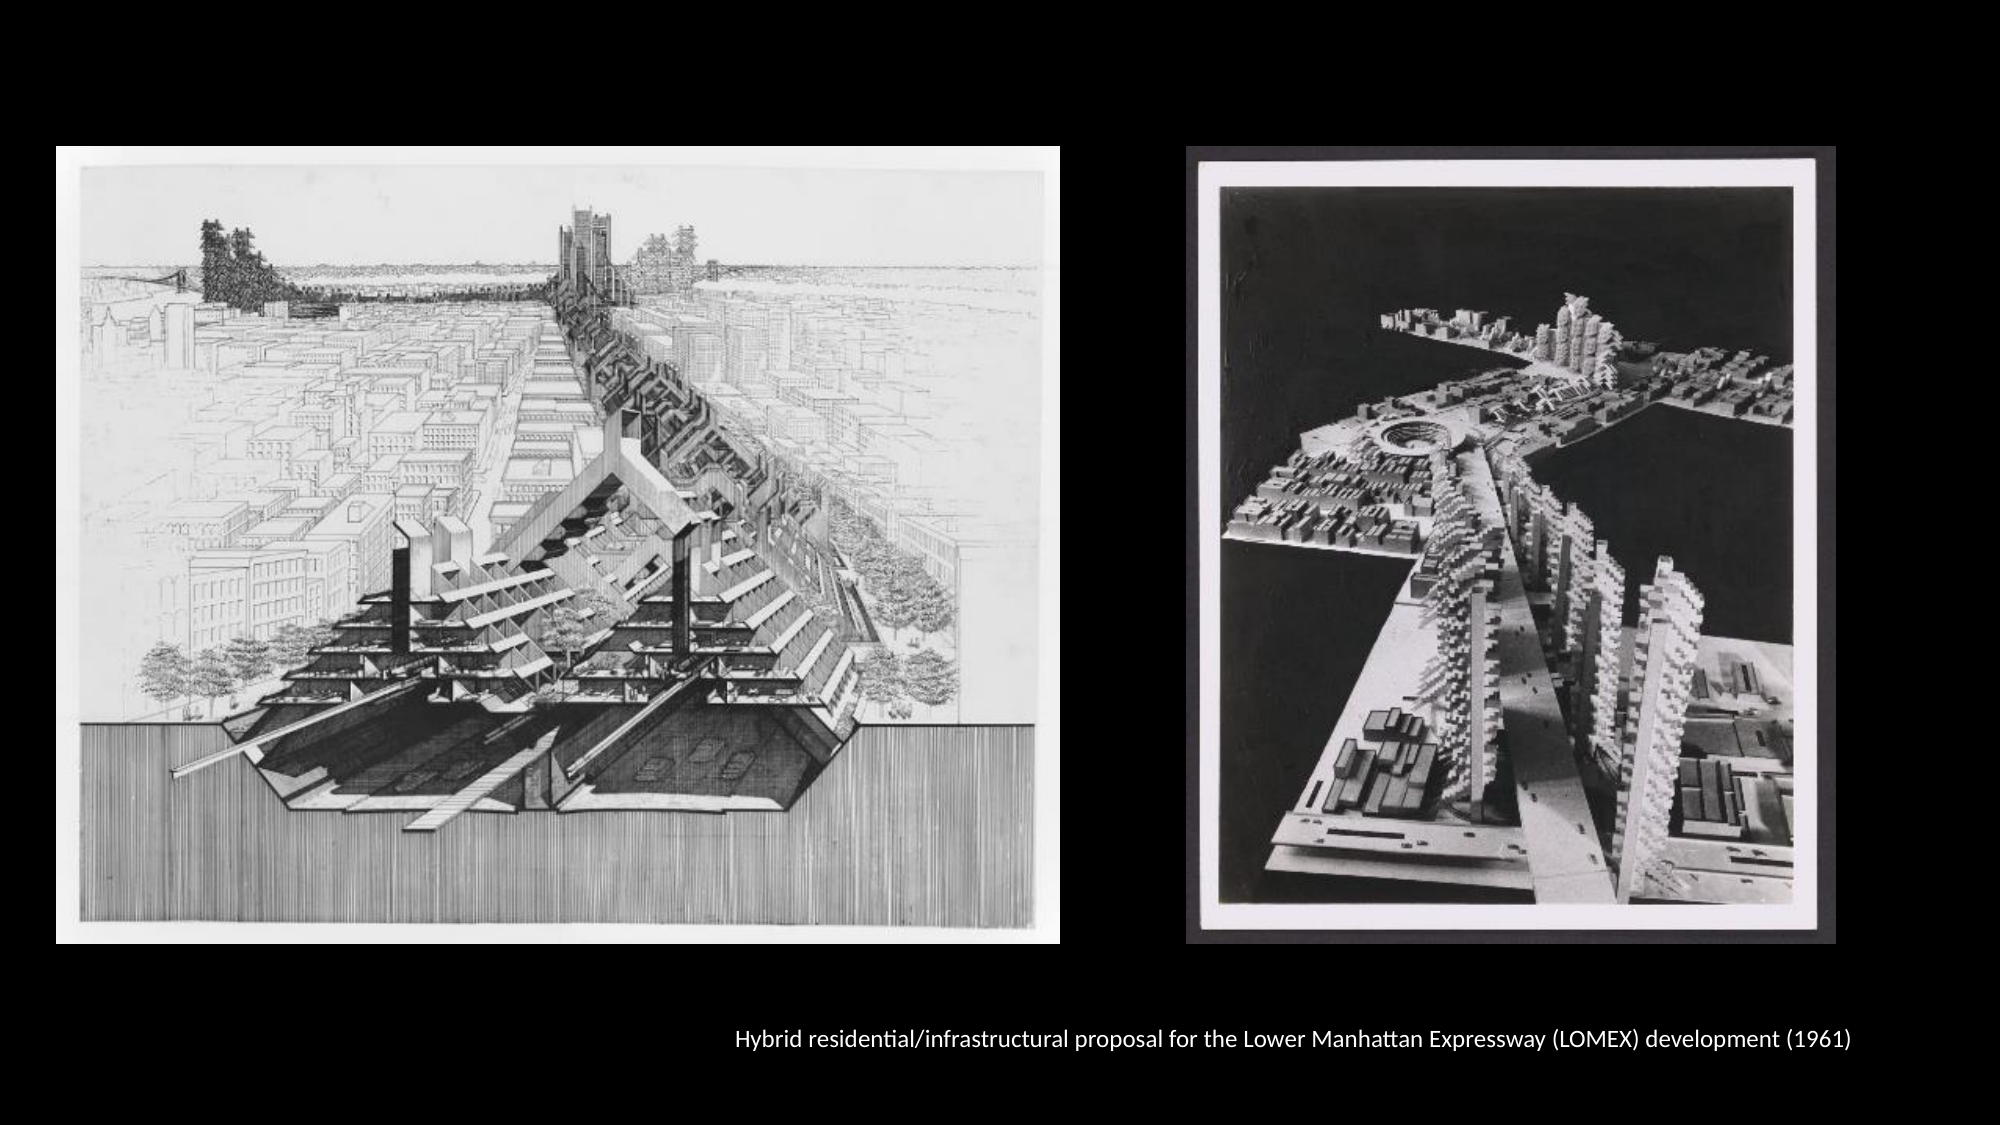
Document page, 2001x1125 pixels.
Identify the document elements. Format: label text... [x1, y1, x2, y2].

text_box Hybrid residential/infrastructural proposal for the Lower Manhattan Expressway (LOMEX) development (1961) [719, 1014, 1869, 1060]
picture [56, 146, 1060, 944]
picture [1185, 146, 1836, 944]
